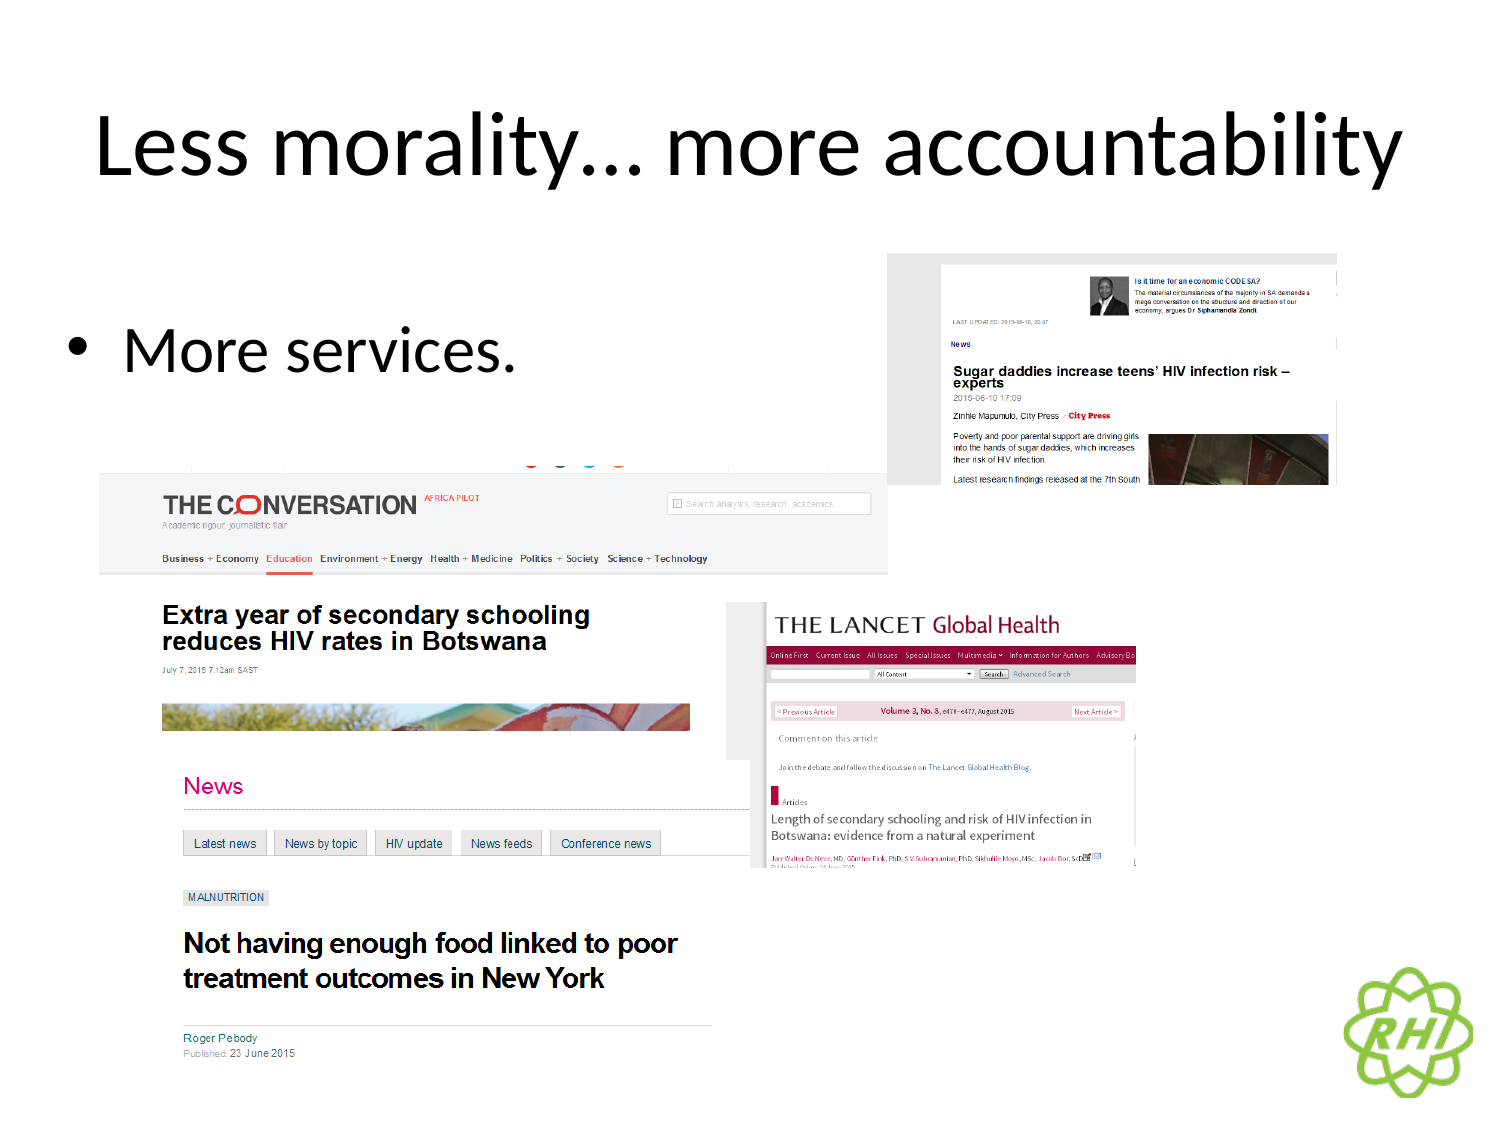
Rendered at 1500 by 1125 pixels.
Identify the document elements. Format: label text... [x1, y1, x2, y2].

list More services. [51, 297, 882, 1041]
picture [99, 253, 1337, 1071]
list More services. [754, 297, 1401, 1041]
title Less morality… more accountability [75, 45, 1425, 233]
